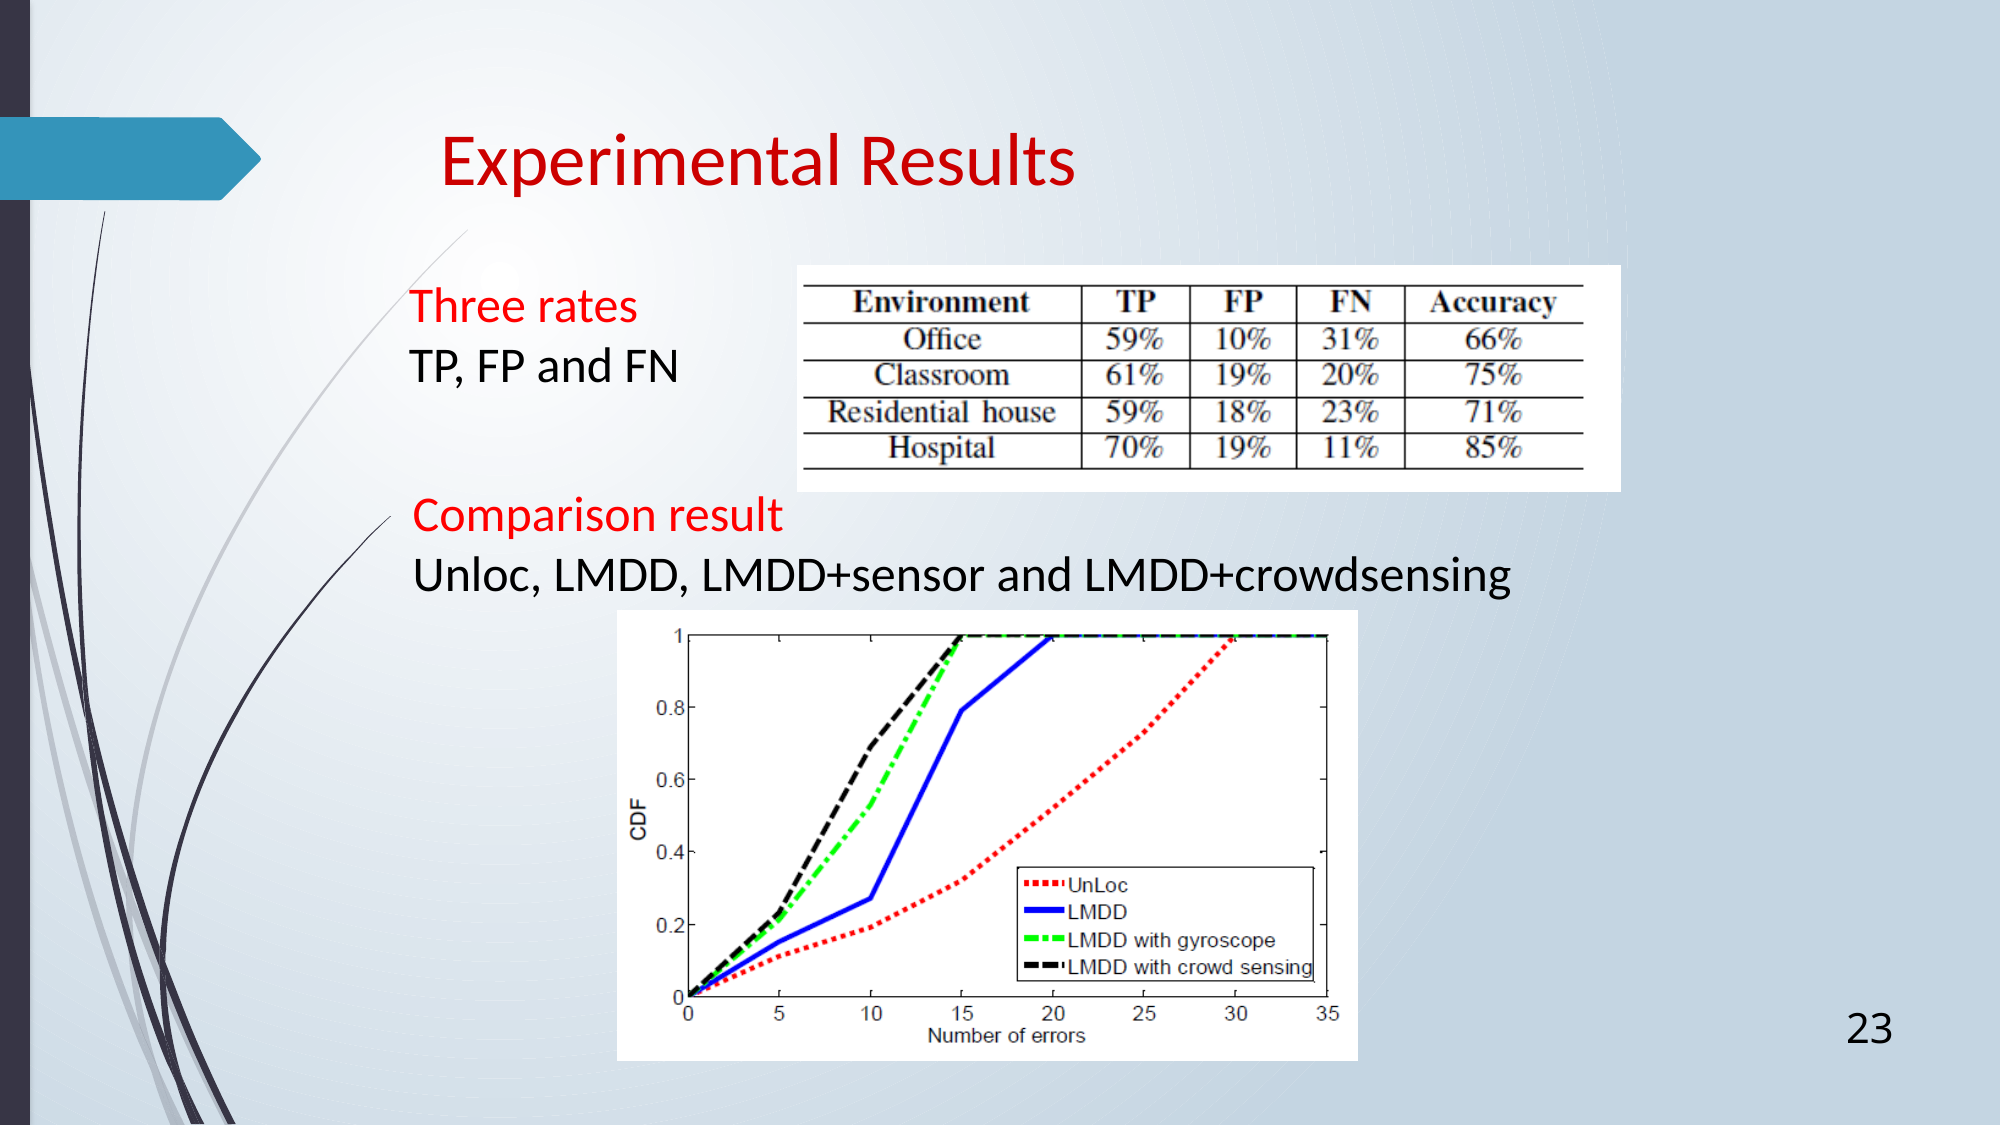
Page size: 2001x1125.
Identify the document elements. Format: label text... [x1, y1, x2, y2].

text_box Comparison result Unloc, LMDD, LMDD+sensor and LMDD+crowdsensing [397, 473, 1528, 609]
text_box Three rates TP, FP and FN [394, 265, 695, 400]
slide_number 23 [1781, 1000, 1910, 1061]
picture [617, 609, 1358, 1061]
picture [797, 264, 1622, 492]
title Experimental Results [425, 102, 1888, 313]
